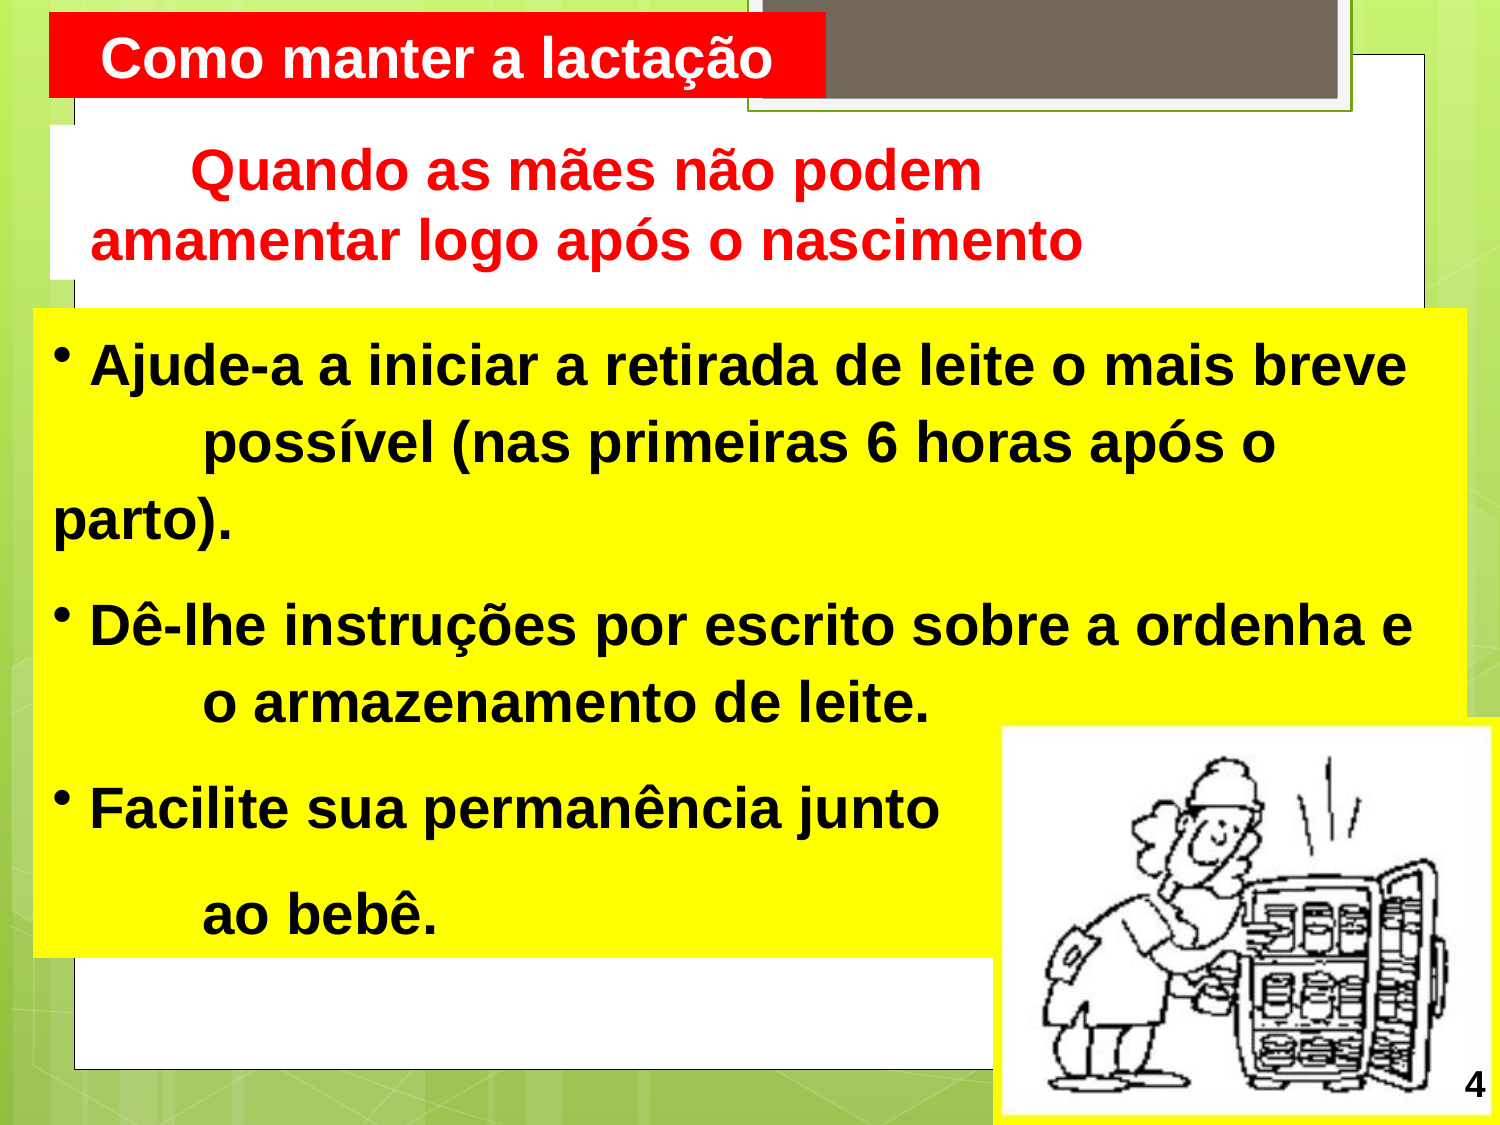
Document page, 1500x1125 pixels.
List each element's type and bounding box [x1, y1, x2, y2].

text_box [49, 12, 1126, 281]
text_box [37, 312, 1500, 1125]
